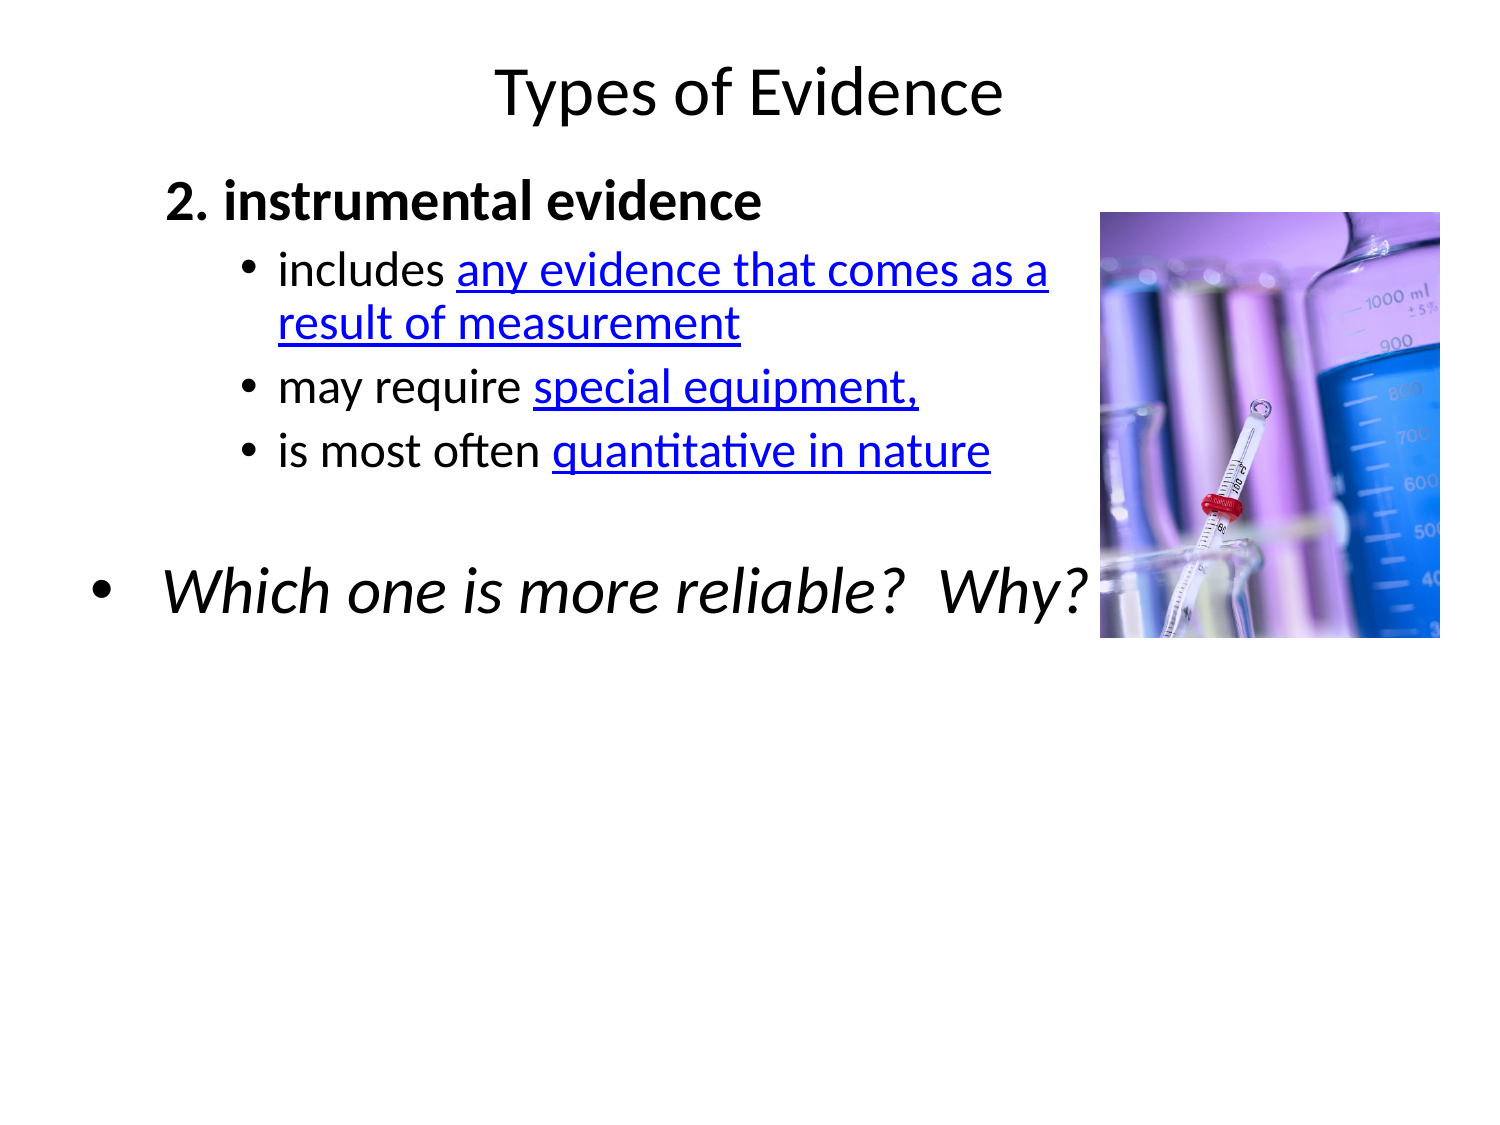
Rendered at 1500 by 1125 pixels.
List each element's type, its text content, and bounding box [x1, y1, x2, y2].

title Types of Evidence [75, 37, 1425, 138]
picture [1099, 212, 1441, 638]
list 2. instrumental evidence includes any evidence that comes as a result of measurement may require special equipment, is most often quantitative in nature Which one is more reliable? Why? [75, 162, 1113, 1025]
